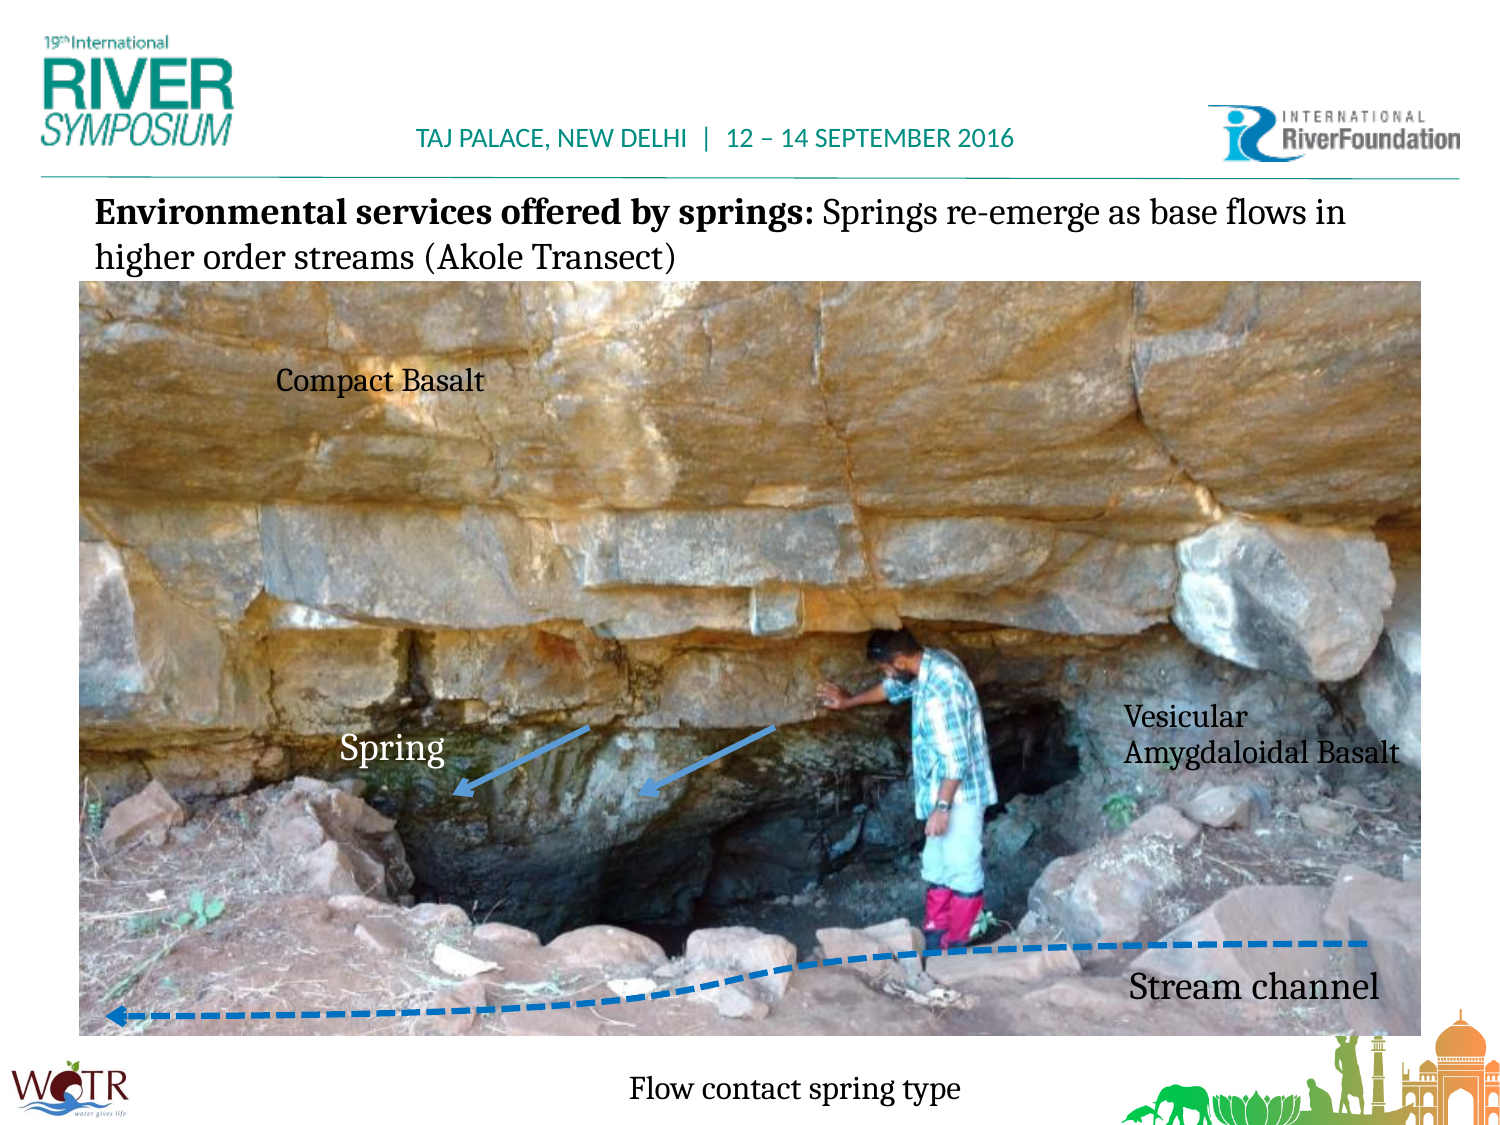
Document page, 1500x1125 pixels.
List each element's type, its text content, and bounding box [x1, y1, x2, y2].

title Environmental services offered by springs: Springs re-emerge as base flows in higher order streams (Akole Transect) [79, 191, 1416, 272]
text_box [105, 943, 1368, 1017]
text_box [452, 727, 590, 795]
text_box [637, 727, 775, 795]
text_box TAJ PALACE, NEW DELHI | 12 – 14 SEPTEMBER 2016 [400, 111, 1073, 161]
picture [17, 0, 257, 152]
picture [1208, 105, 1460, 162]
picture [79, 281, 1500, 1125]
picture [2, 1052, 138, 1125]
text_box Flow contact spring type [614, 1059, 984, 1118]
